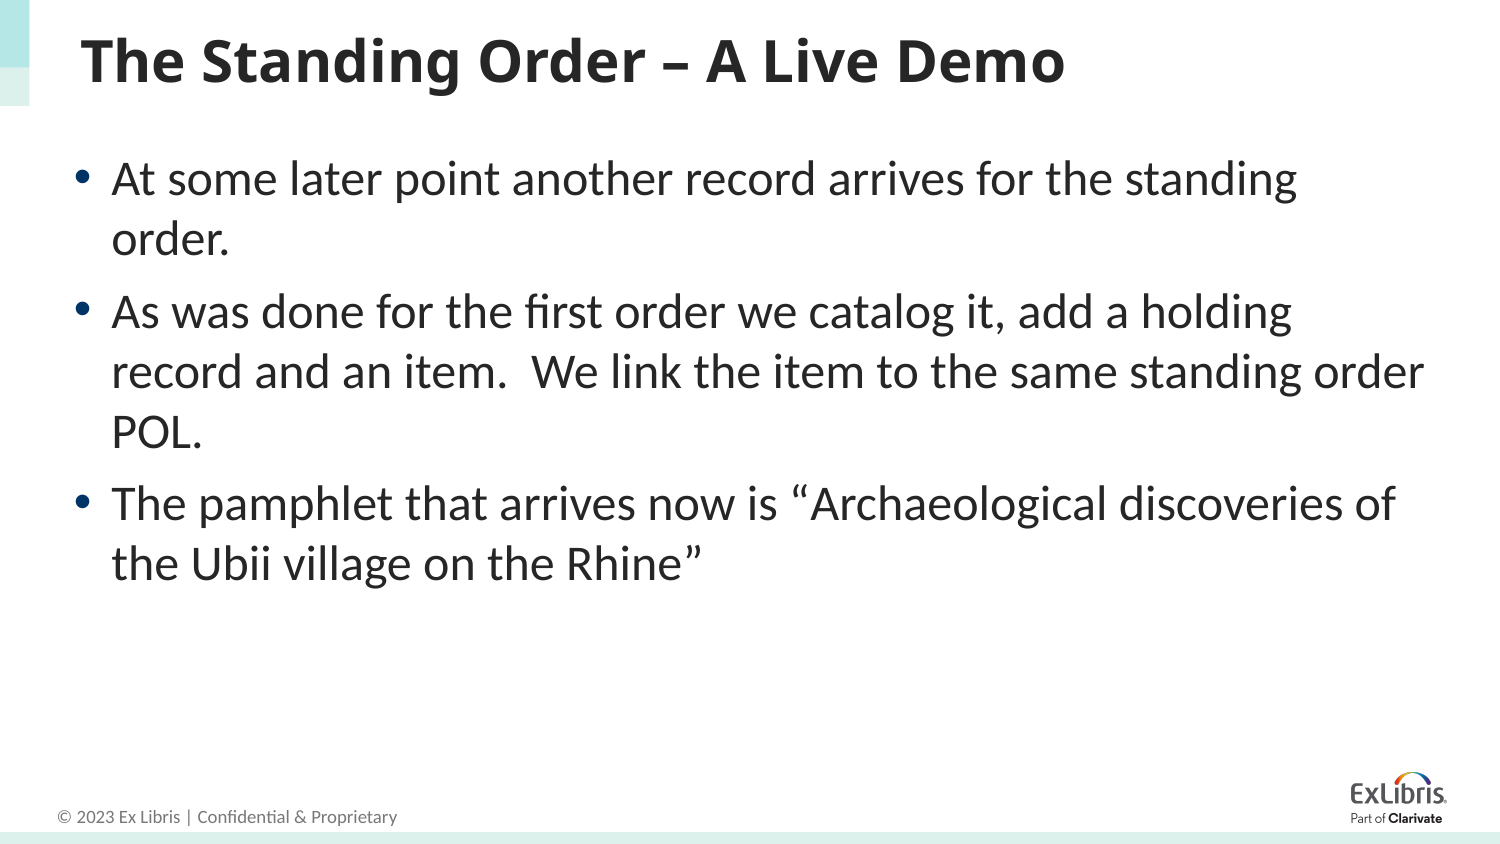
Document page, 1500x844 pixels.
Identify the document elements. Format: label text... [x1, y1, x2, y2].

list At some later point another record arrives for the standing order. As was done for the first order we catalog it, add a holding record and an item. We link the item to the same standing order POL. The pamphlet that arrives now is “Archaeological discoveries of the Ubii village on the Rhine” [58, 138, 1442, 765]
title The Standing Order – A Live Demo [64, 11, 1447, 107]
picture [1351, 772, 1447, 823]
